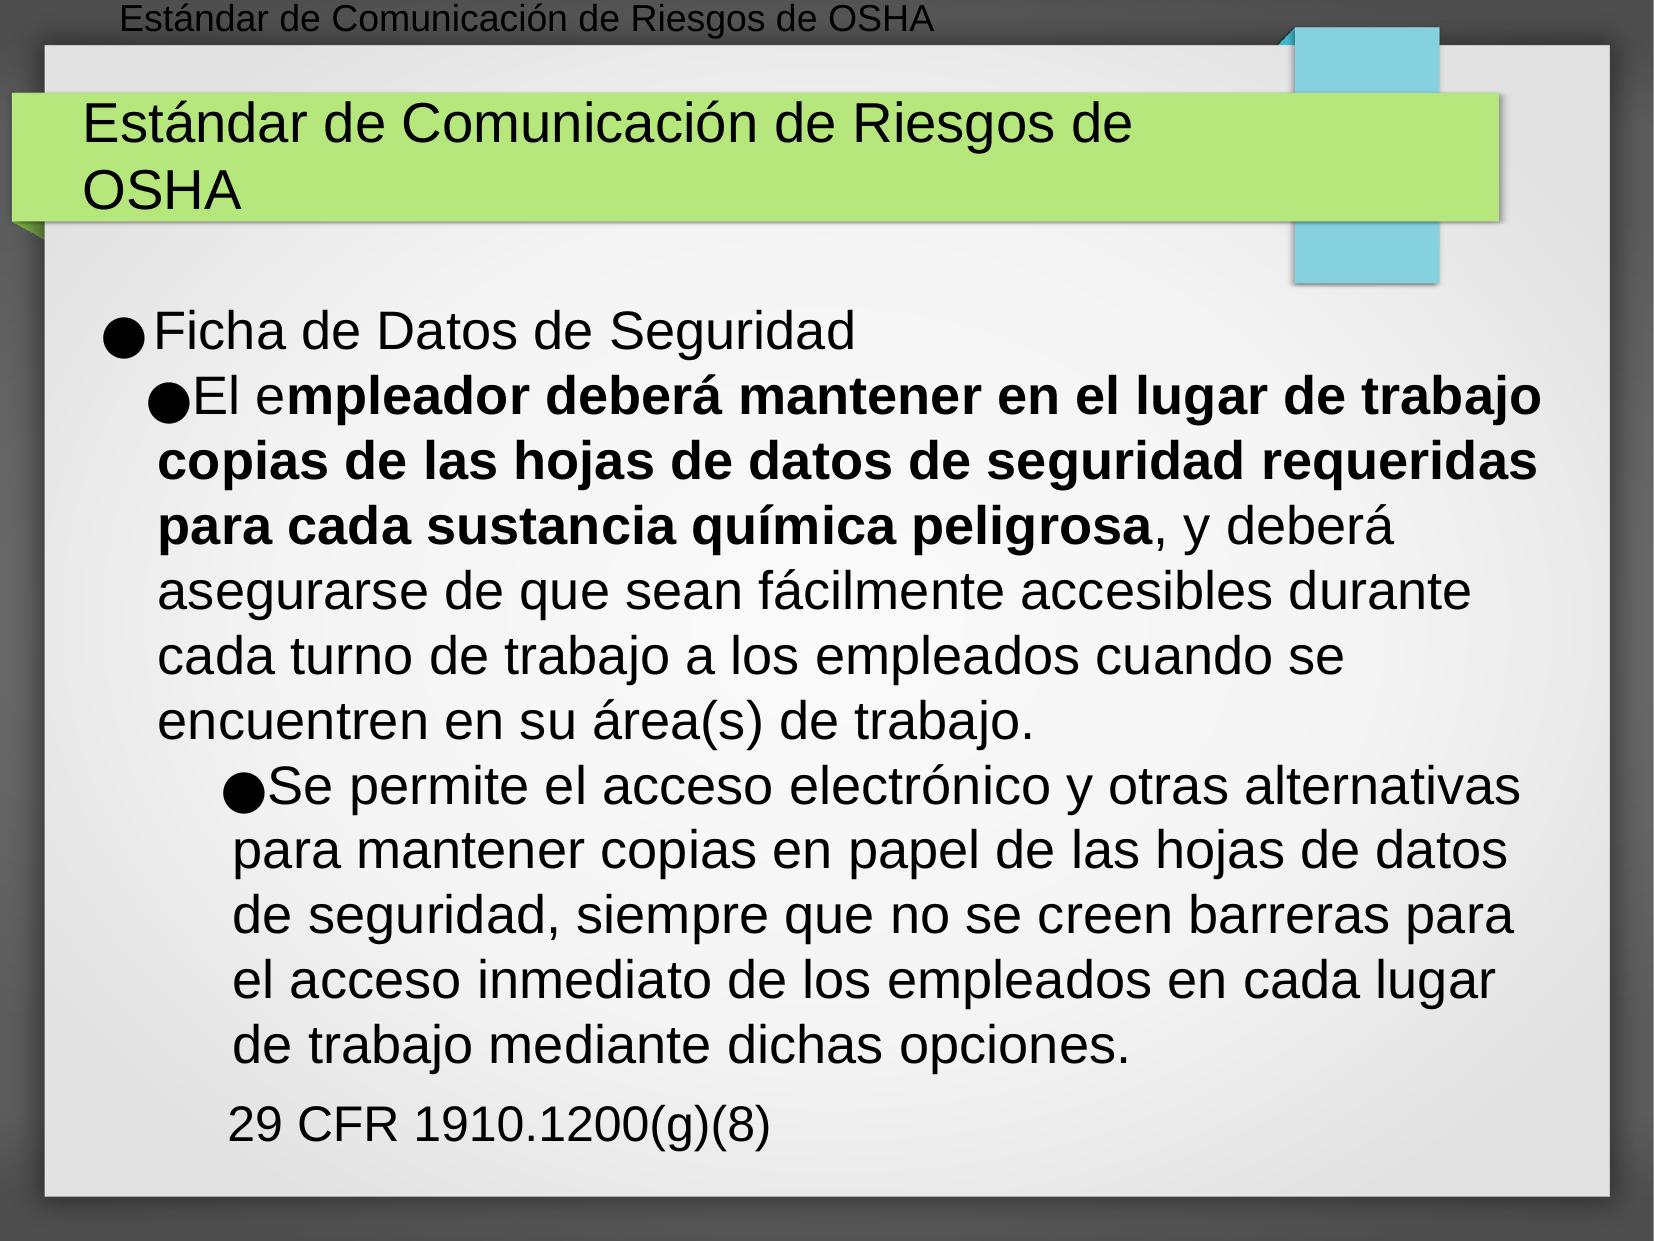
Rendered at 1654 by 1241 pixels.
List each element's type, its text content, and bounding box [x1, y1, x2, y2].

title Estándar de Comunicación de Riesgos de OSHA [72, 0, 1254, 84]
text_box Ficha de Datos de Seguridad El empleador deberá mantener en el lugar de trabajo copias de las hojas de datos de seguridad requeridas para cada sustancia química peligrosa, y deberá asegurarse de que sean fácilmente accesibles durante cada turno de trabajo a los empleados cuando se encuentren en su área(s) de trabajo. Se permite el acceso electrónico y otras alternativas para mantener copias en papel de las hojas de datos de seguridad, siempre que no se creen barreras para el acceso inmediato de los empleados en cada lugar de trabajo mediante dichas opciones. [82, 295, 1571, 1155]
text_box 29 CFR 1910.1200(g)(8) [212, 1084, 963, 1155]
picture [0, 0, 1654, 1241]
text_box Estándar de Comunicación de Riesgos de OSHA [82, 94, 1264, 213]
